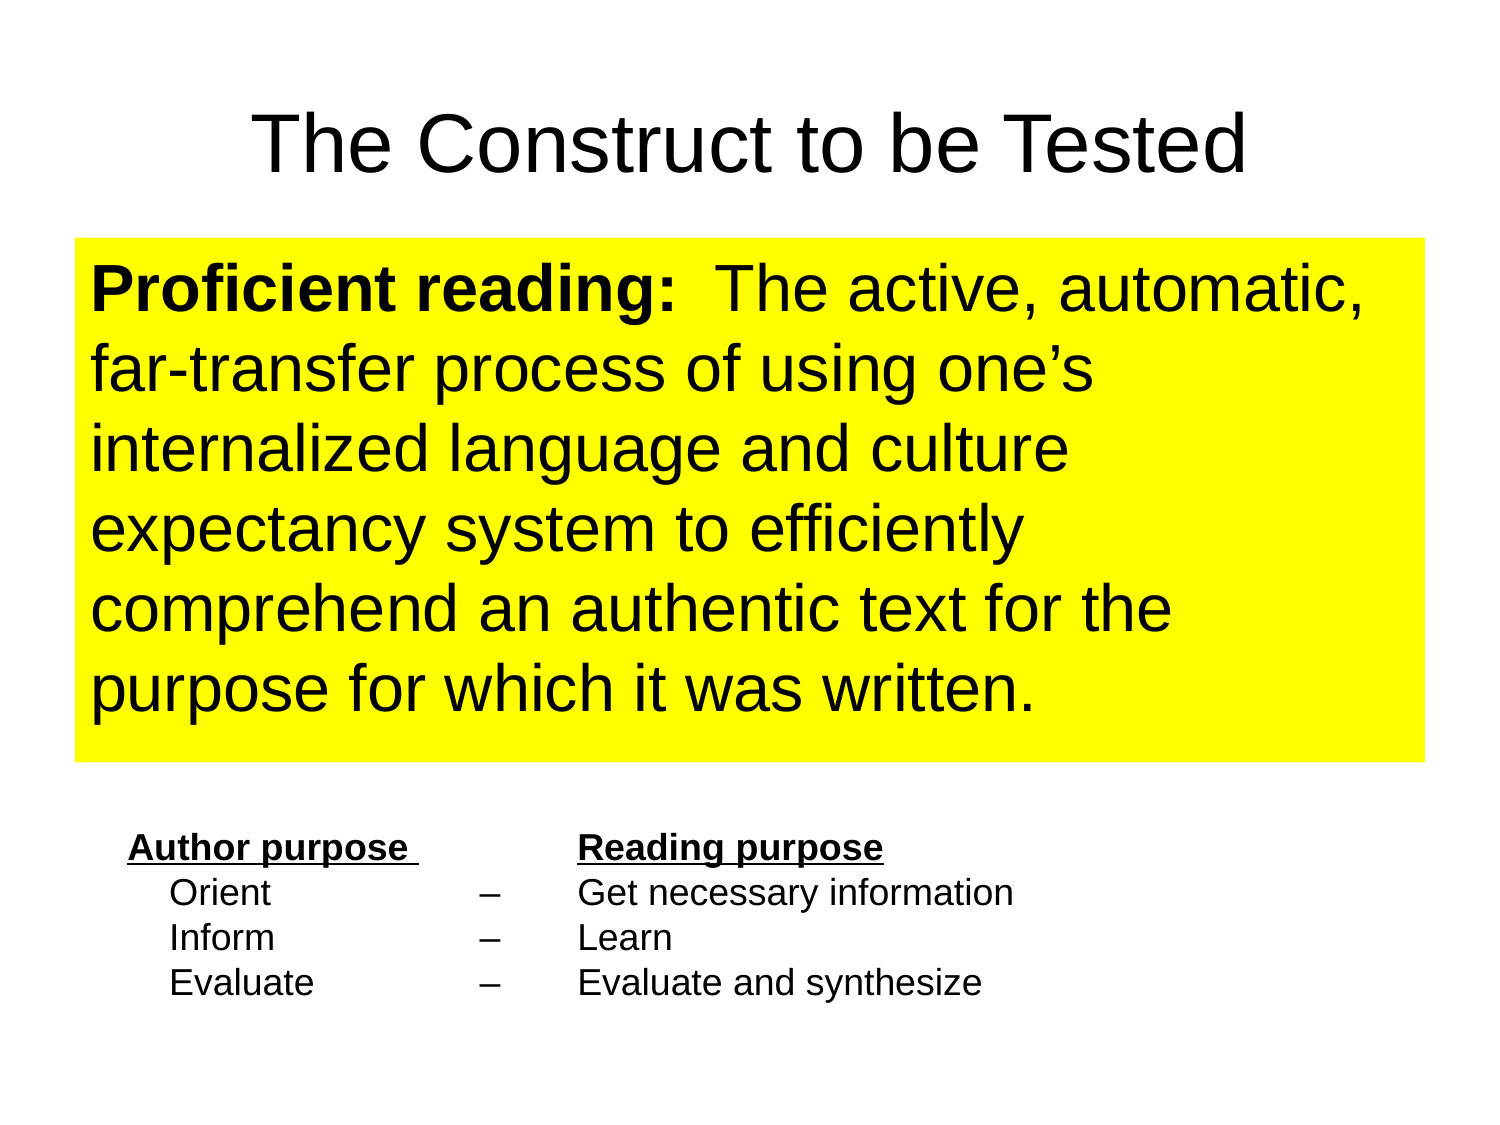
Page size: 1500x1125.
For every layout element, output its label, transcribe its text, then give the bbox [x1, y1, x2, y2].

text_box Author purpose Reading purpose Orient – Get necessary information Inform – Learn Evaluate – Evaluate and synthesize [112, 815, 1400, 1011]
title The Construct to be Tested [75, 45, 1425, 233]
list Proficient reading: The active, automatic, far-transfer process of using one’s internalized language and culture expectancy system to efficiently comprehend an authentic text for the purpose for which it was written. [75, 237, 1425, 763]
